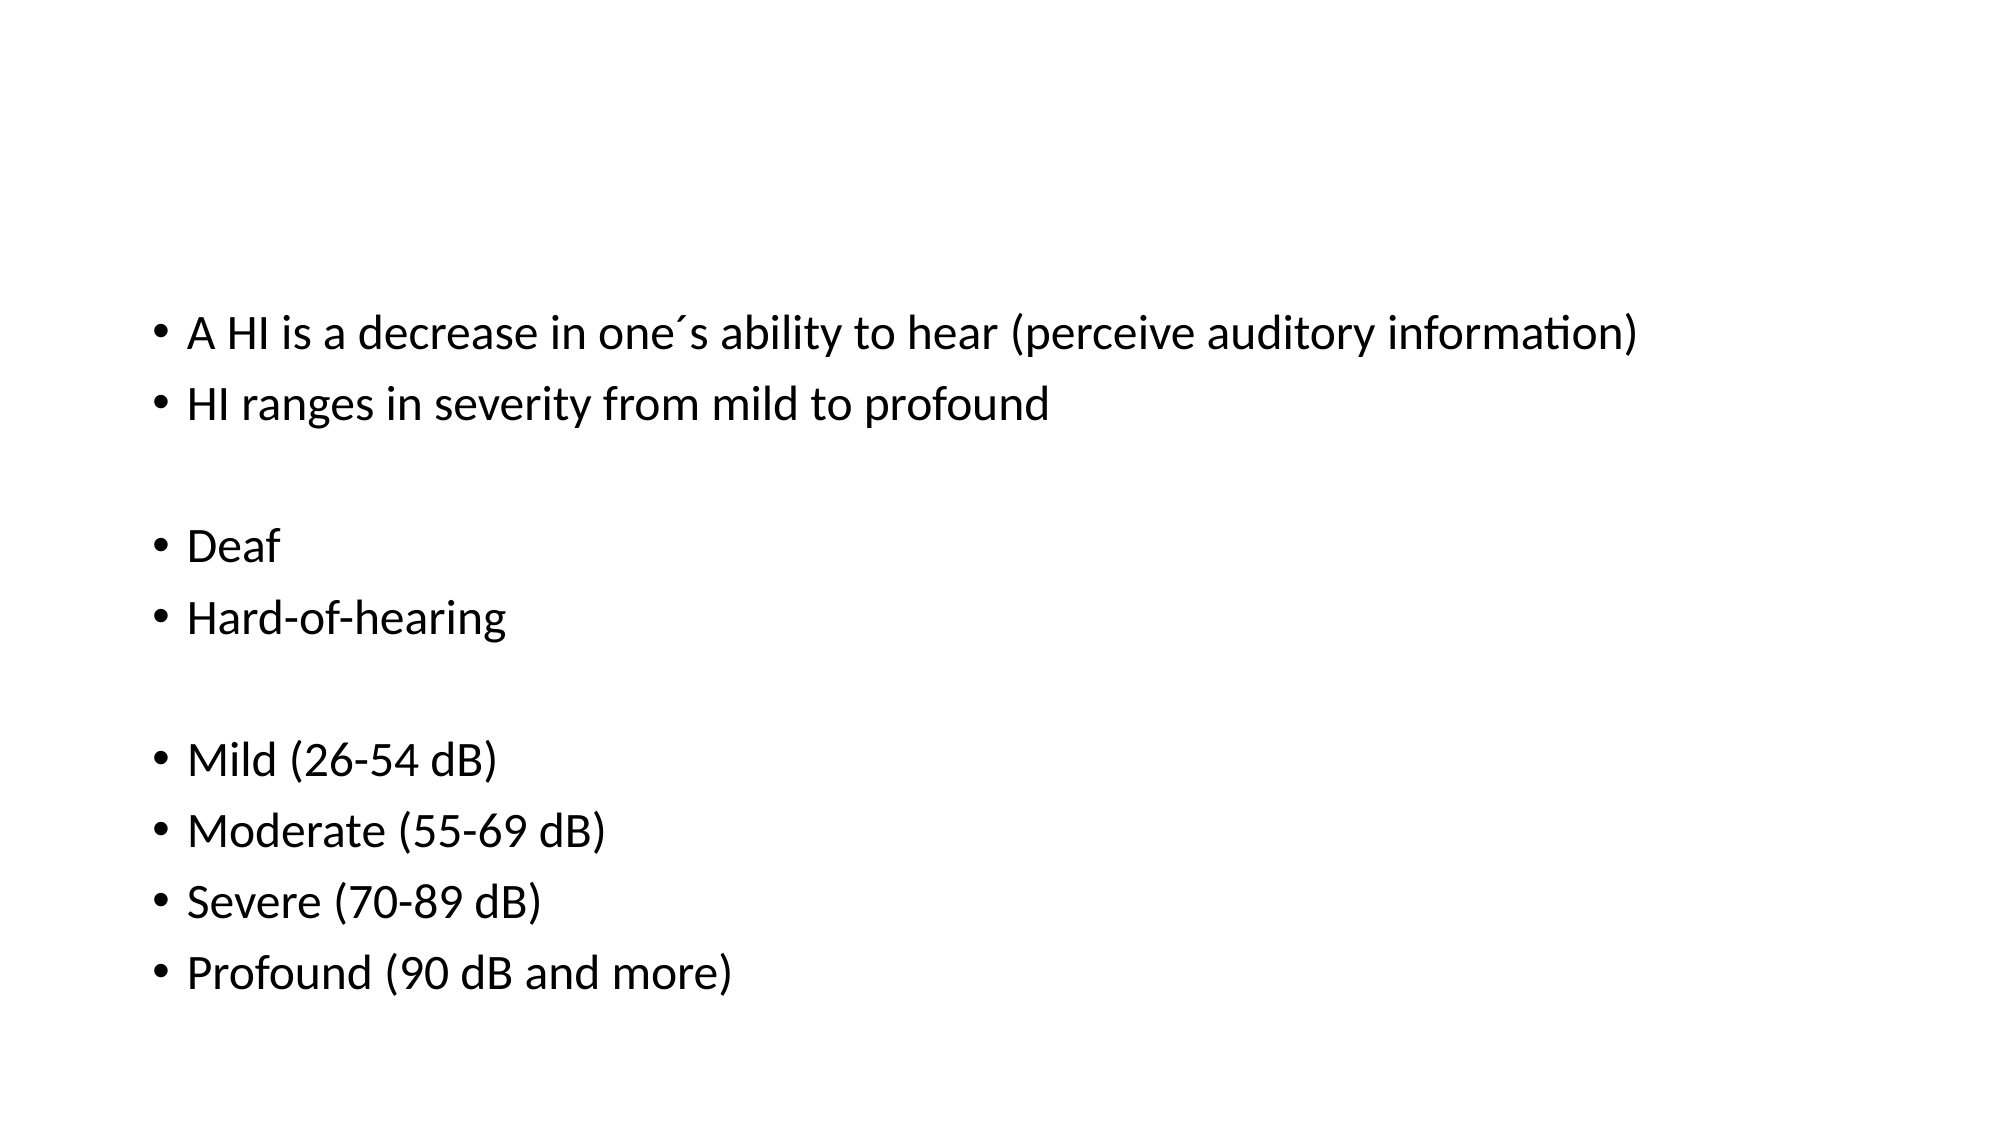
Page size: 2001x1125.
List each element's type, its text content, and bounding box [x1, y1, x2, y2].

list A HI is a decrease in one´s ability to hear (perceive auditory information) HI ranges in severity from mild to profound Deaf Hard-of-hearing Mild (26-54 dB) Moderate (55-69 dB) Severe (70-89 dB) Profound (90 dB and more) [137, 299, 1863, 1014]
